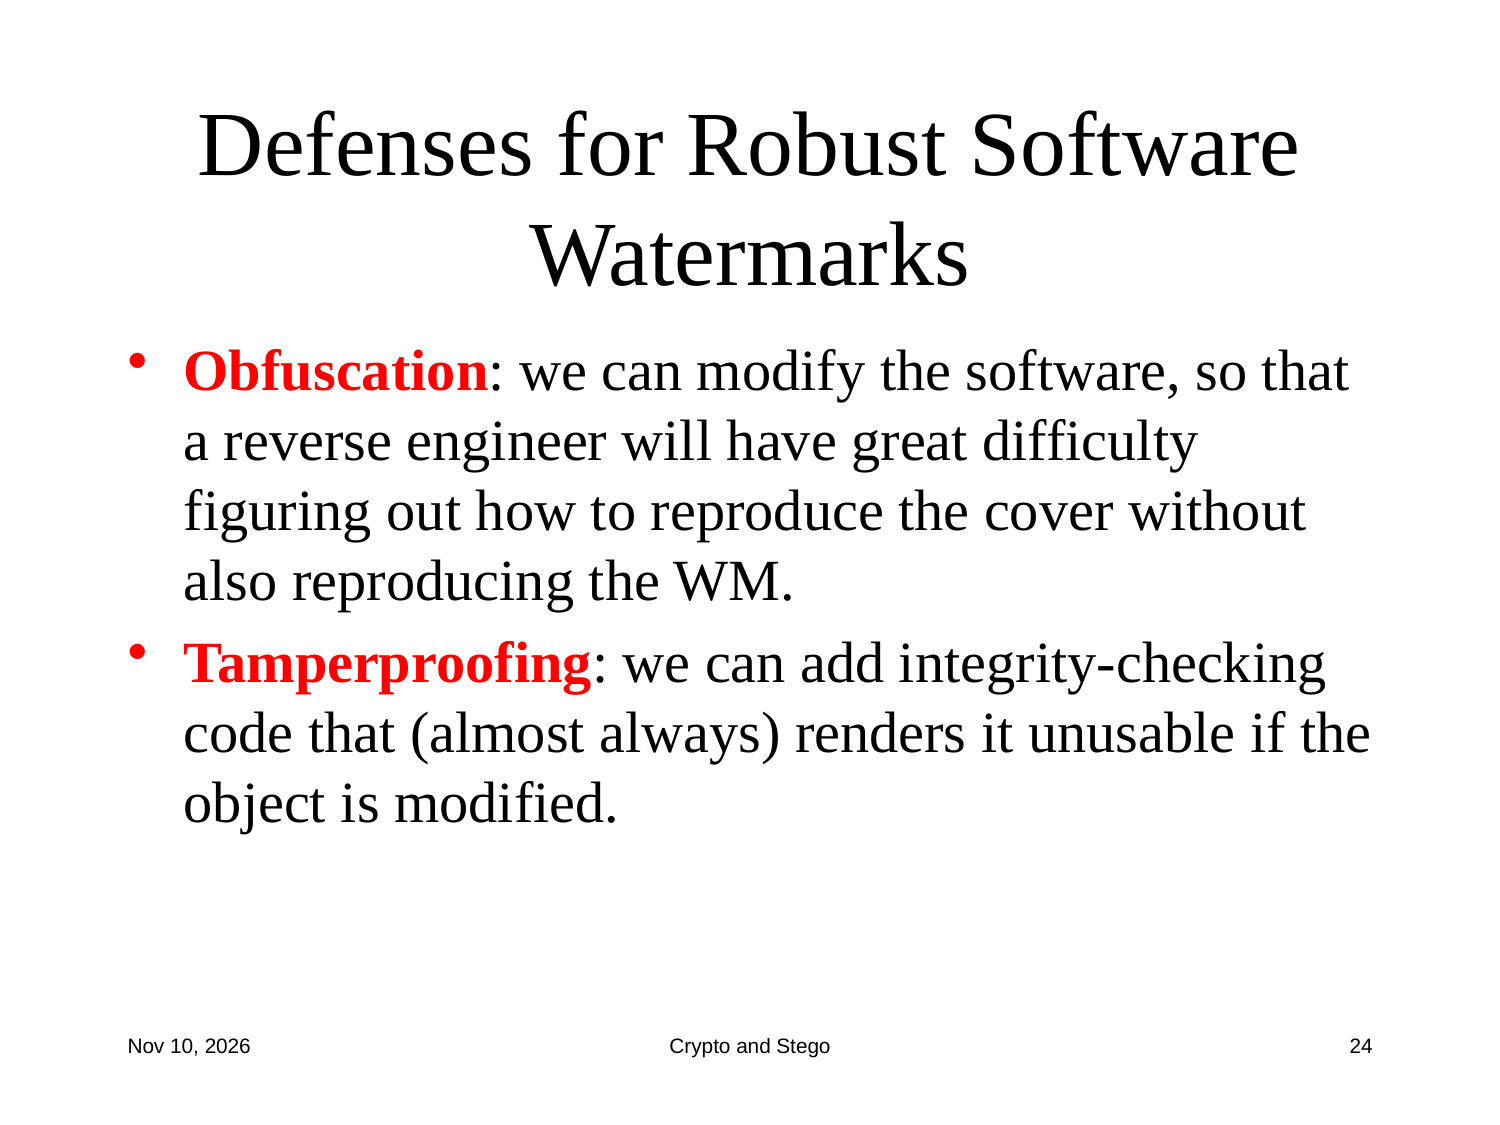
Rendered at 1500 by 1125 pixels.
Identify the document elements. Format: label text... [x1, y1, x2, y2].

title Defenses for Robust Software Watermarks [112, 99, 1388, 288]
slide_number 14-Aug-17 [112, 1024, 426, 1101]
slide_number 24 [1074, 1024, 1388, 1101]
footer Crypto and Stego [512, 1024, 988, 1101]
list Obfuscation: we can modify the software, so that a reverse engineer will have great difficulty figuring out how to reproduce the cover without also reproducing the WM. Tamperproofing: we can add integrity-checking code that (almost always) renders it unusable if the object is modified. [112, 324, 1388, 1000]
